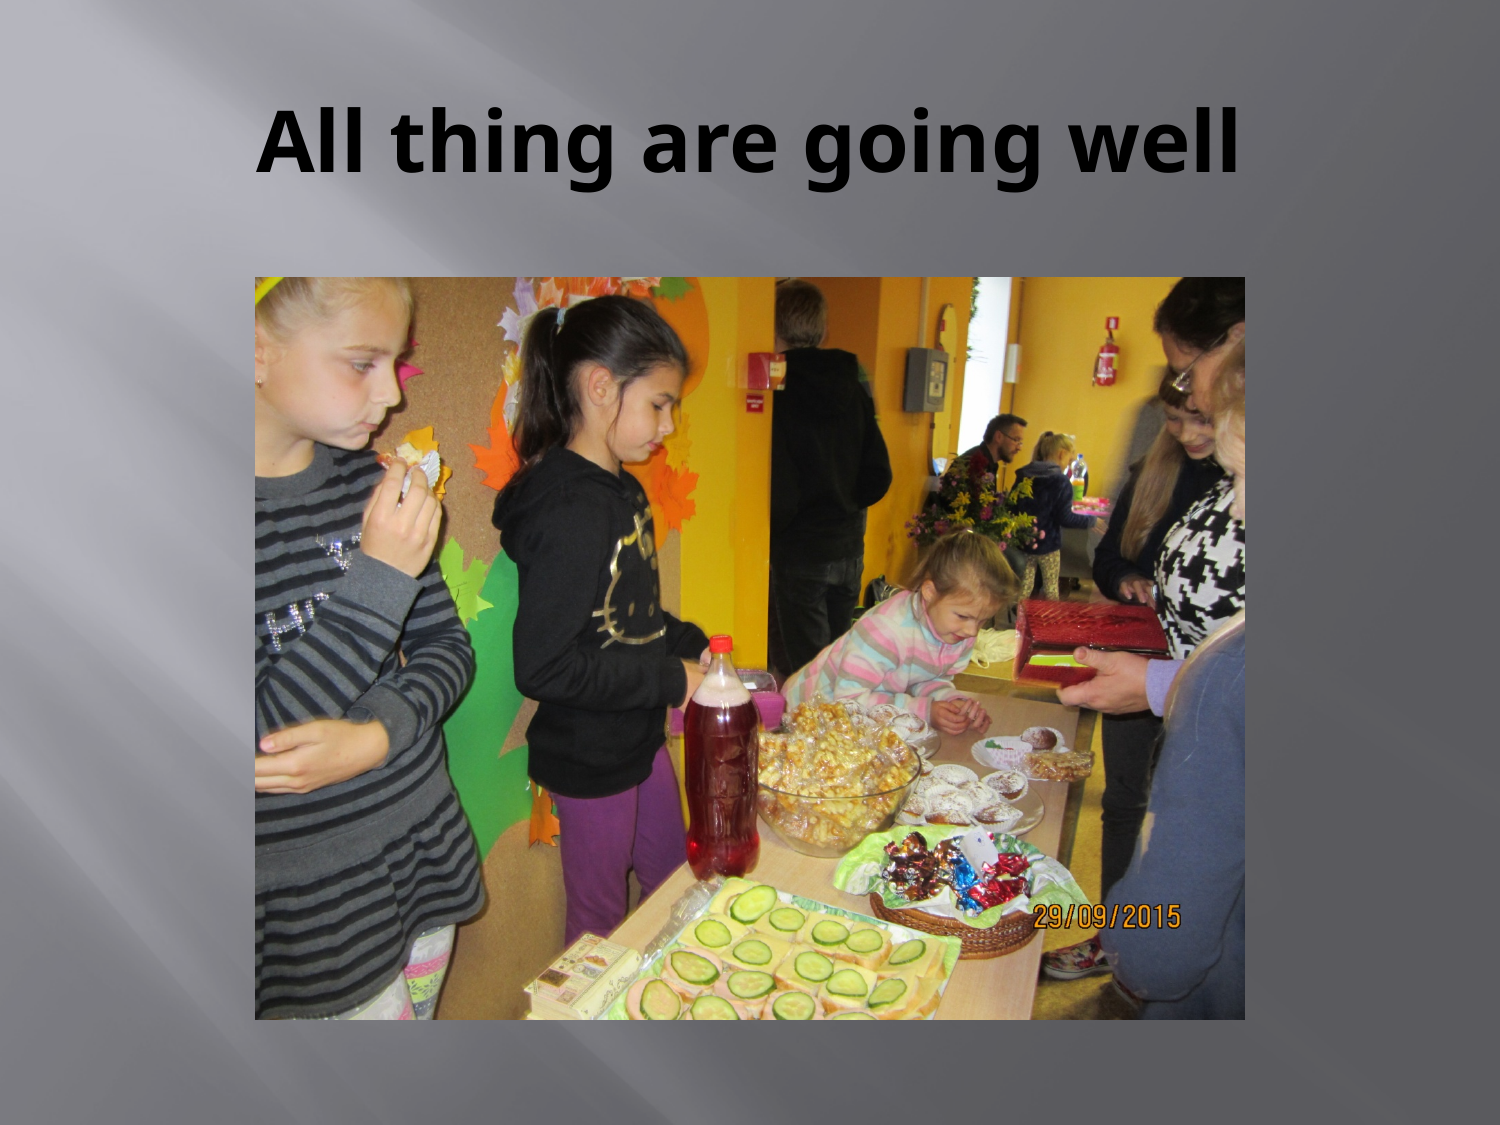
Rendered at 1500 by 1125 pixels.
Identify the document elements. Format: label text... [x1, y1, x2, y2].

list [254, 277, 1246, 1021]
title All thing are going well [75, 45, 1425, 233]
